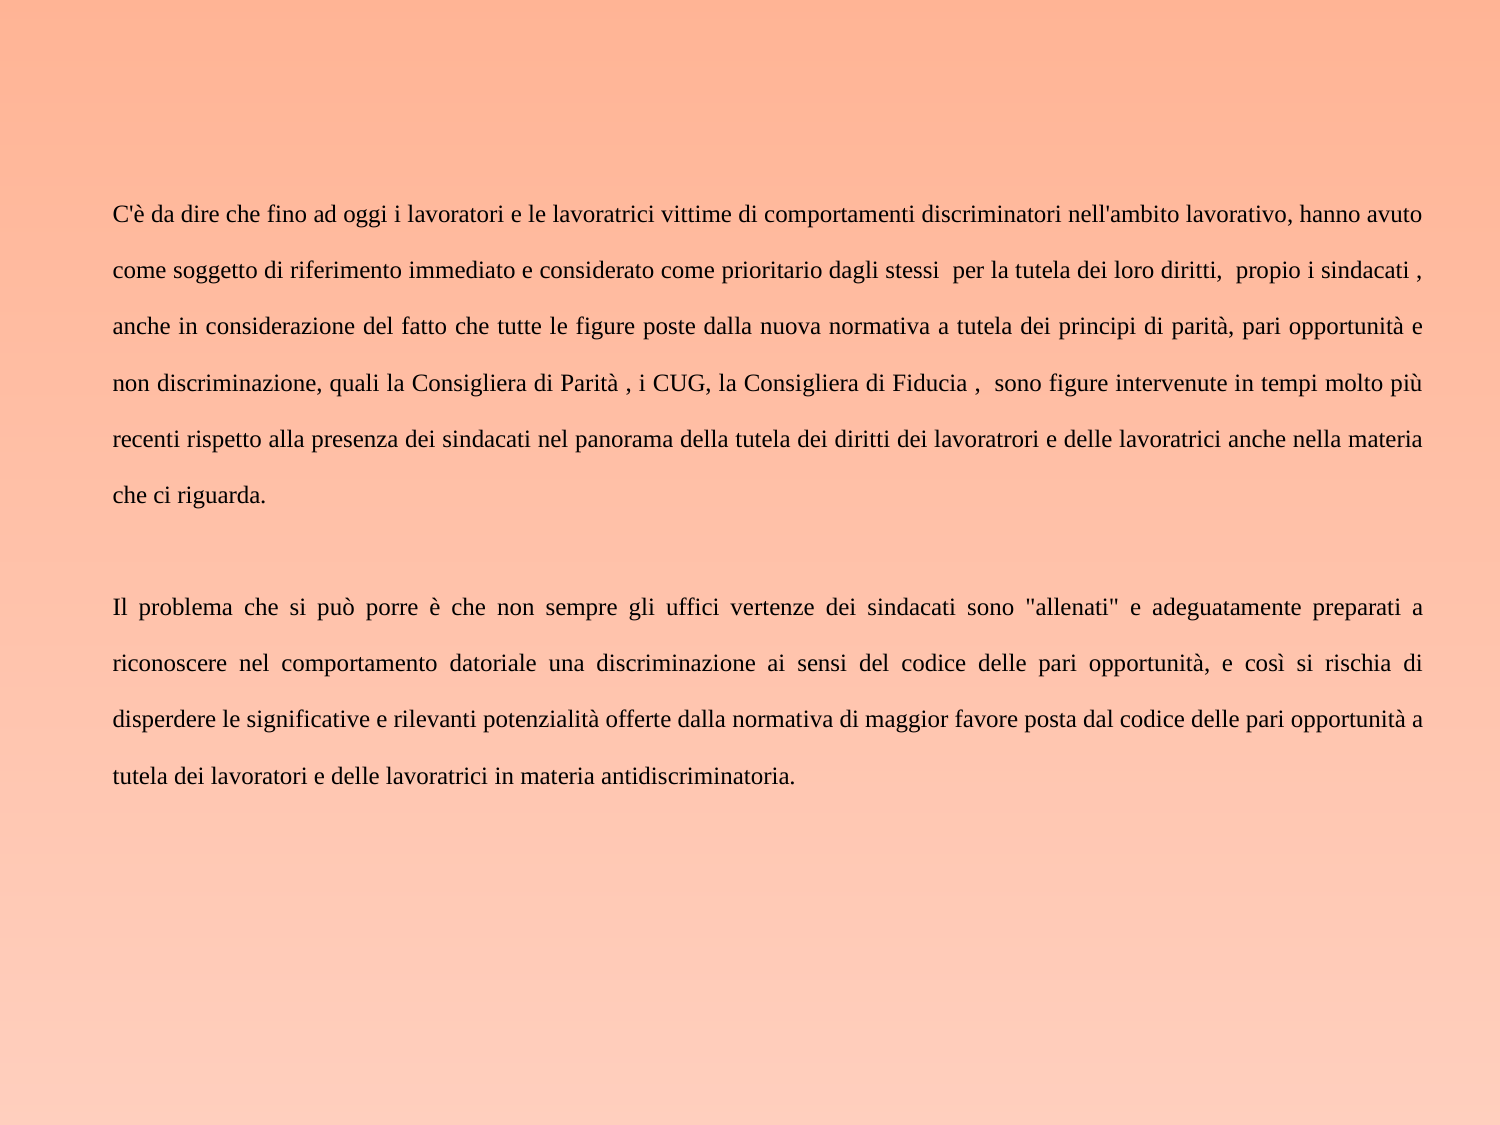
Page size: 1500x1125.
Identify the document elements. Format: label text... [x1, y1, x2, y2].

text_box C'è da dire che fino ad oggi i lavoratori e le lavoratrici vittime di comportamenti discriminatori nell'ambito lavorativo, hanno avuto come soggetto di riferimento immediato e considerato come prioritario dagli stessi per la tutela dei loro diritti, propio i sindacati , anche in considerazione del fatto che tutte le figure poste dalla nuova normativa a tutela dei principi di parità, pari opportunità e non discriminazione, quali la Consigliera di Parità , i CUG, la Consigliera di Fiducia , sono figure intervenute in tempi molto più recenti rispetto alla presenza dei sindacati nel panorama della tutela dei diritti dei lavoratrori e delle lavoratrici anche nella materia che ci riguarda. Il problema che si può porre è che non sempre gli uffici vertenze dei sindacati sono "allenati" e adeguatamente preparati a riconoscere nel comportamento datoriale una discriminazione ai sensi del codice delle pari opportunità, e così si rischia di disperdere le significative e rilevanti potenzialità offerte dalla normativa di maggior favore posta dal codice delle pari opportunità a tutela dei lavoratori e delle lavoratrici in materia antidiscriminatoria. [74, 44, 1425, 916]
